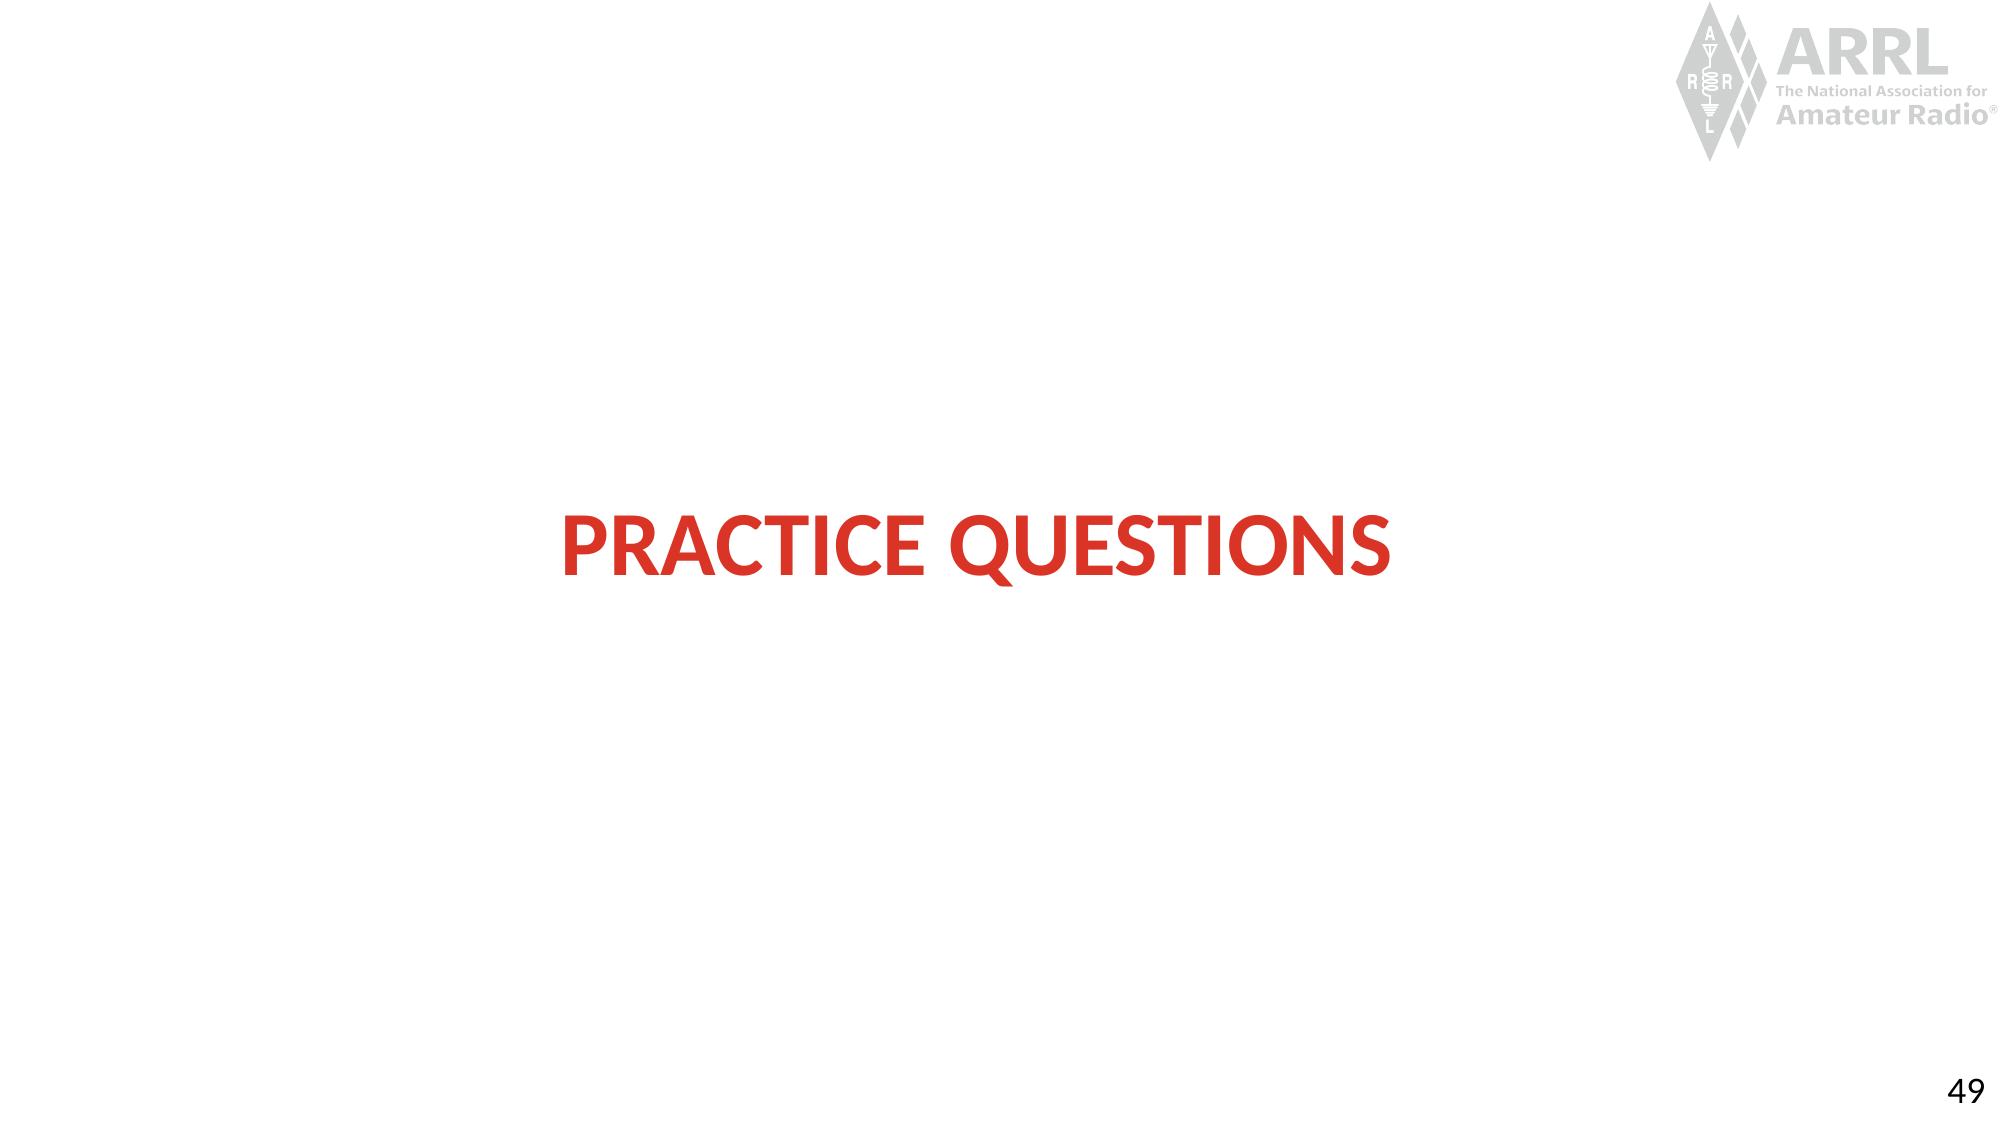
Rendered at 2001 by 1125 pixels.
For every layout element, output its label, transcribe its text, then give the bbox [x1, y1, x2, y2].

title PRACTICE QUESTIONS [114, 437, 1840, 655]
picture [1674, 0, 2000, 164]
